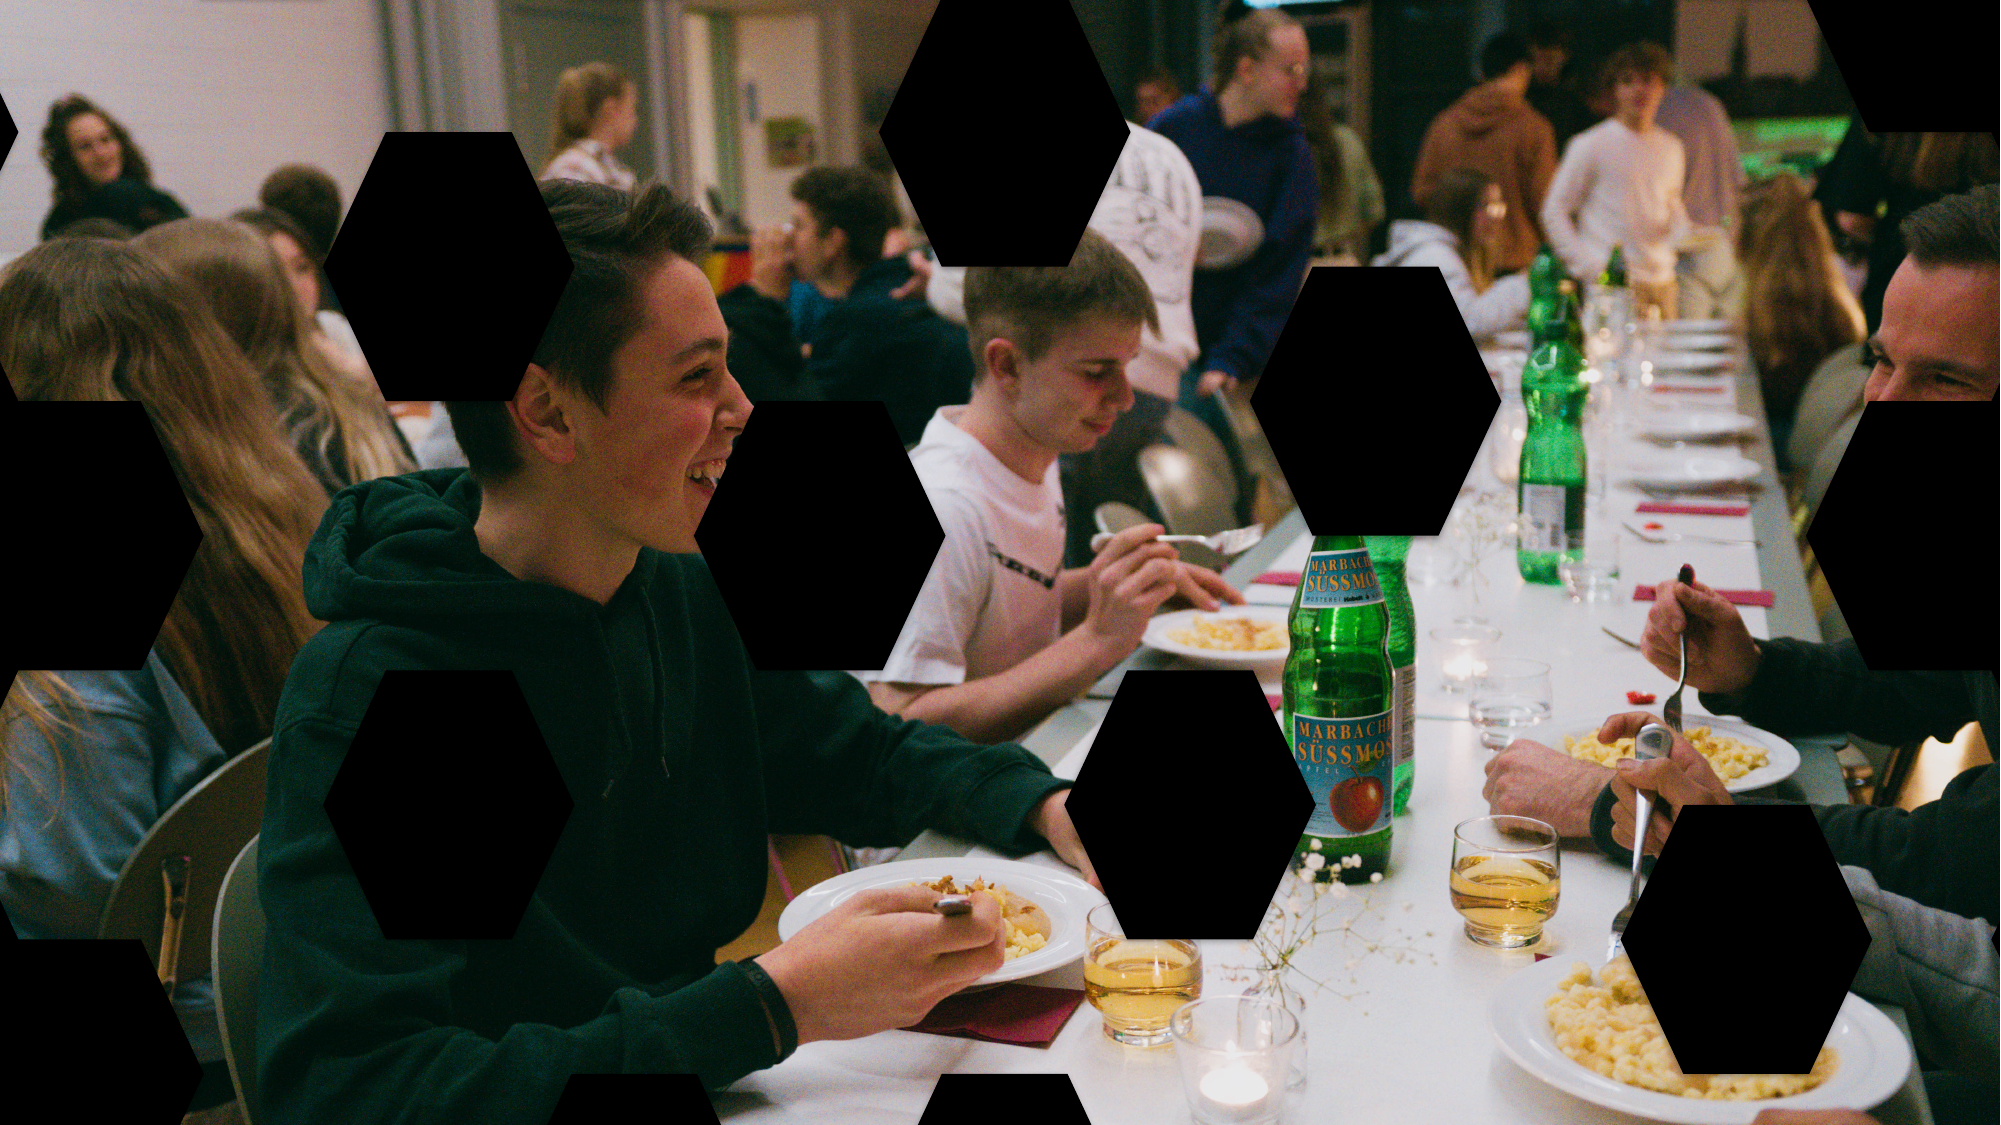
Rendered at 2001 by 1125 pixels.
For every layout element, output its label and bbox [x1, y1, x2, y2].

text_box [0, 0, 2000, 1125]
